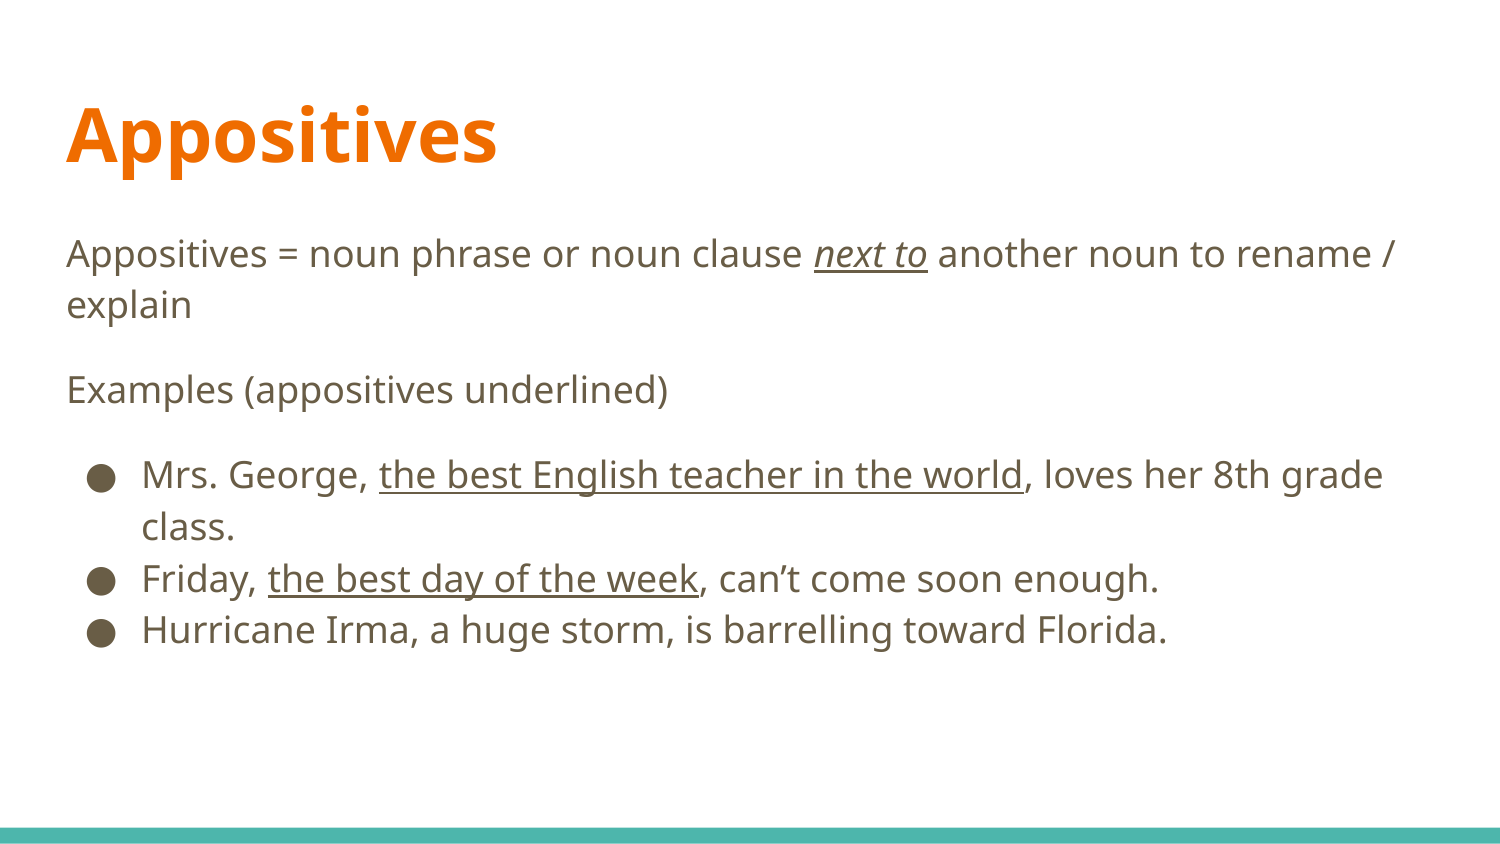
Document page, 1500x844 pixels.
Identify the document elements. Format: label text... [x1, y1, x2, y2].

list Appositives = noun phrase or noun clause next to another noun to rename / explain Examples (appositives underlined) Mrs. George, the best English teacher in the world, loves her 8th grade class. Friday, the best day of the week, can’t come soon enough. Hurricane Irma, a huge storm, is barrelling toward Florida. [51, 207, 1449, 750]
title Appositives [51, 72, 1449, 189]
